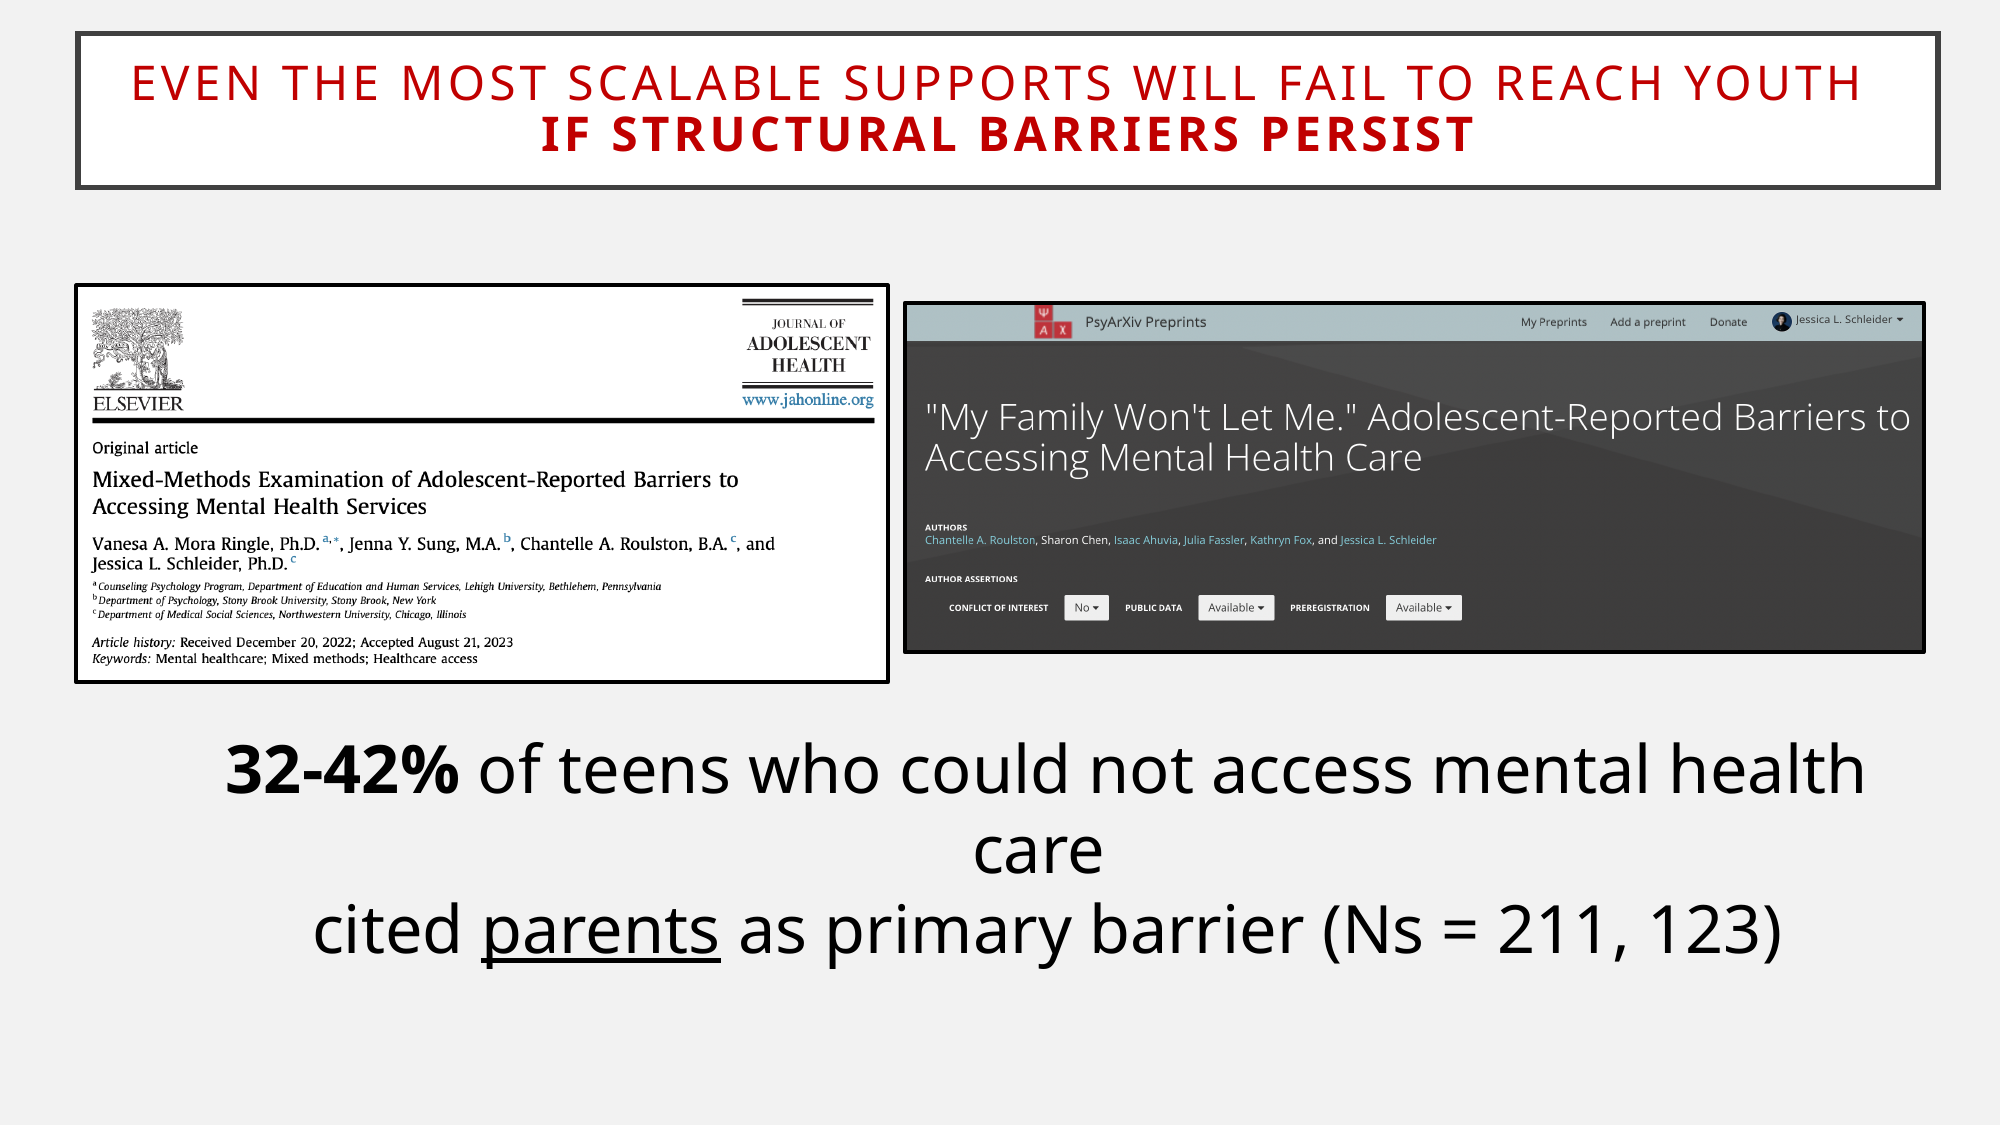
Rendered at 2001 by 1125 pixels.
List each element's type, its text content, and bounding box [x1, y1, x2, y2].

text_box 32-42% of teens who could not access mental health care cited parents as primary barrier (Ns = 211, 123) [157, 719, 1939, 1054]
picture [77, 287, 886, 681]
picture [906, 304, 1922, 651]
title Even the most scalable supports will fail to reach youth if structural barriers persist [75, 31, 1941, 190]
